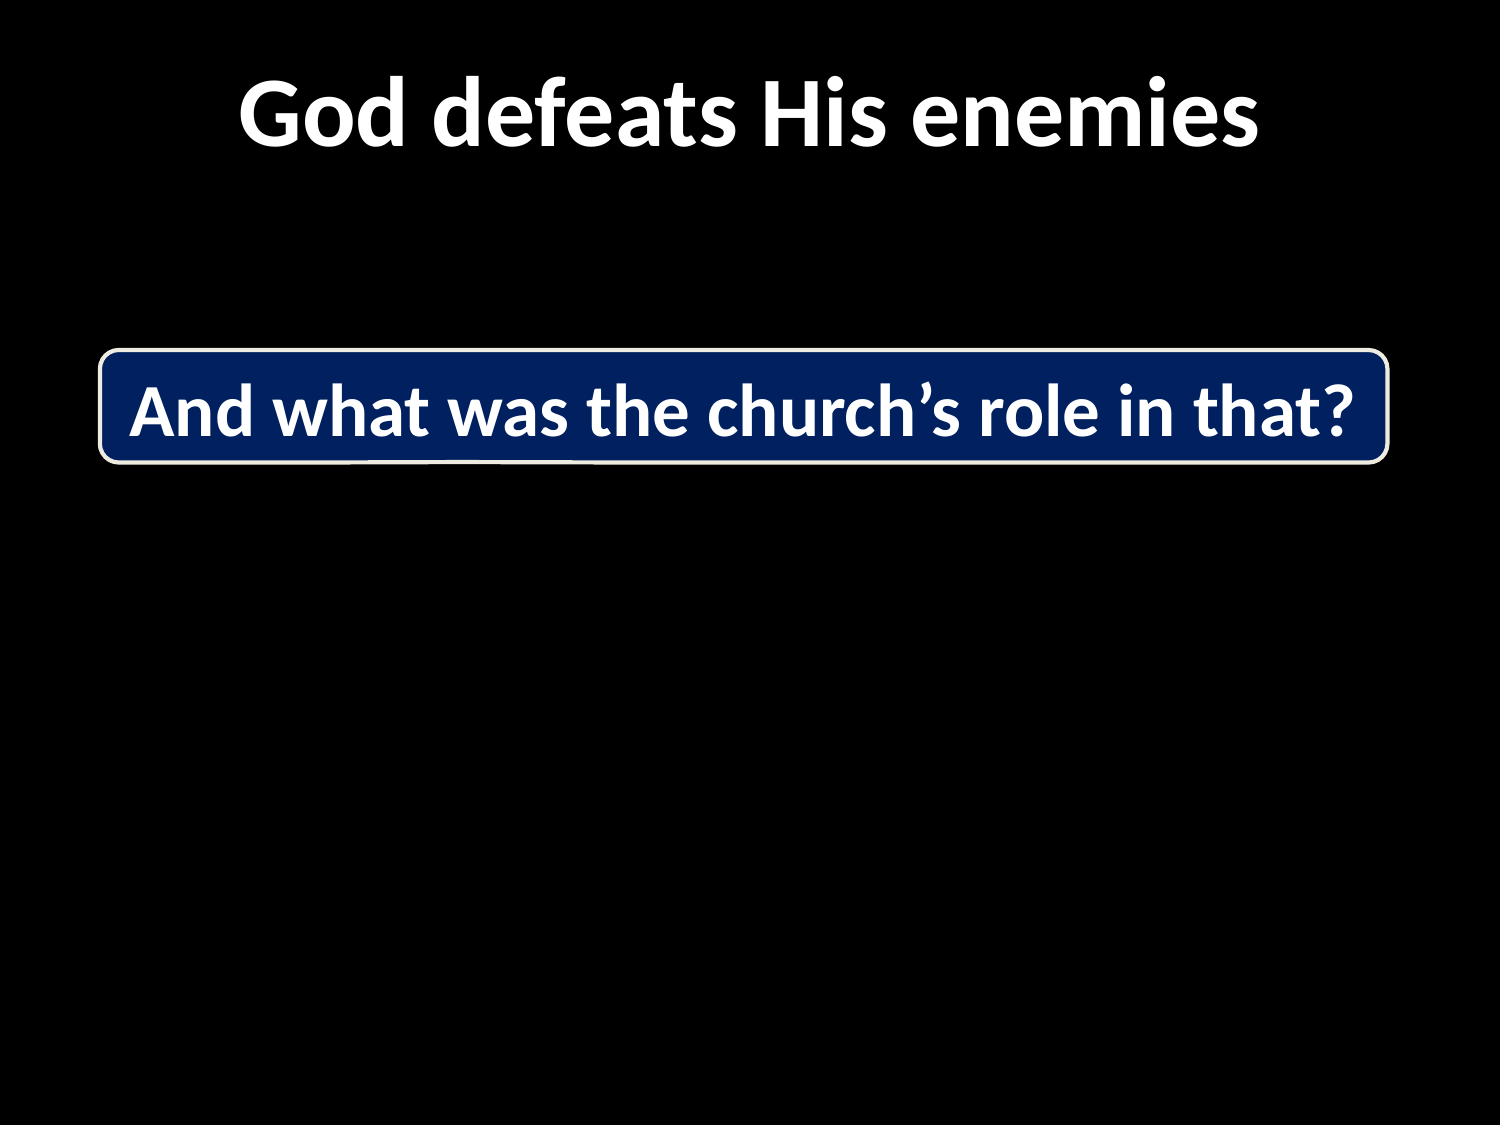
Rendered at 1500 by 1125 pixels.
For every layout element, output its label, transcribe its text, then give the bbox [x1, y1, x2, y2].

text_box God defeats His enemies [0, 22, 1500, 190]
text_box And what was the church’s role in that? [97, 347, 1390, 465]
